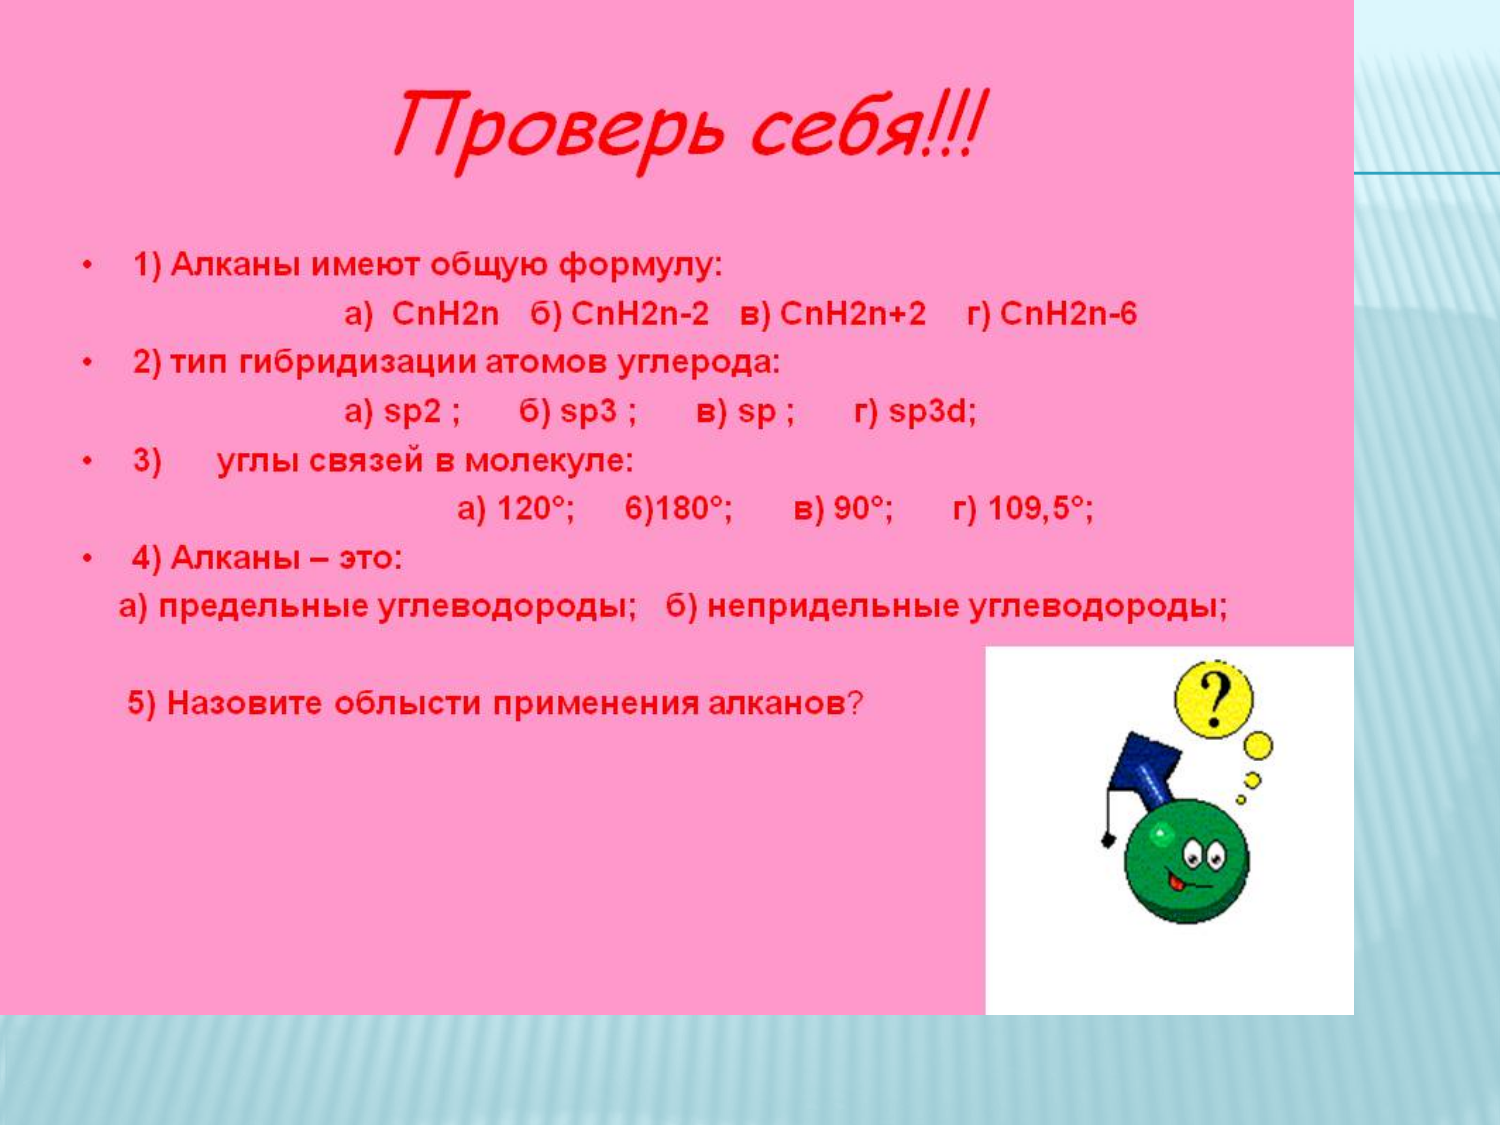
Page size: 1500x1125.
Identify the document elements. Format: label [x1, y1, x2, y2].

list [0, 0, 1354, 1016]
